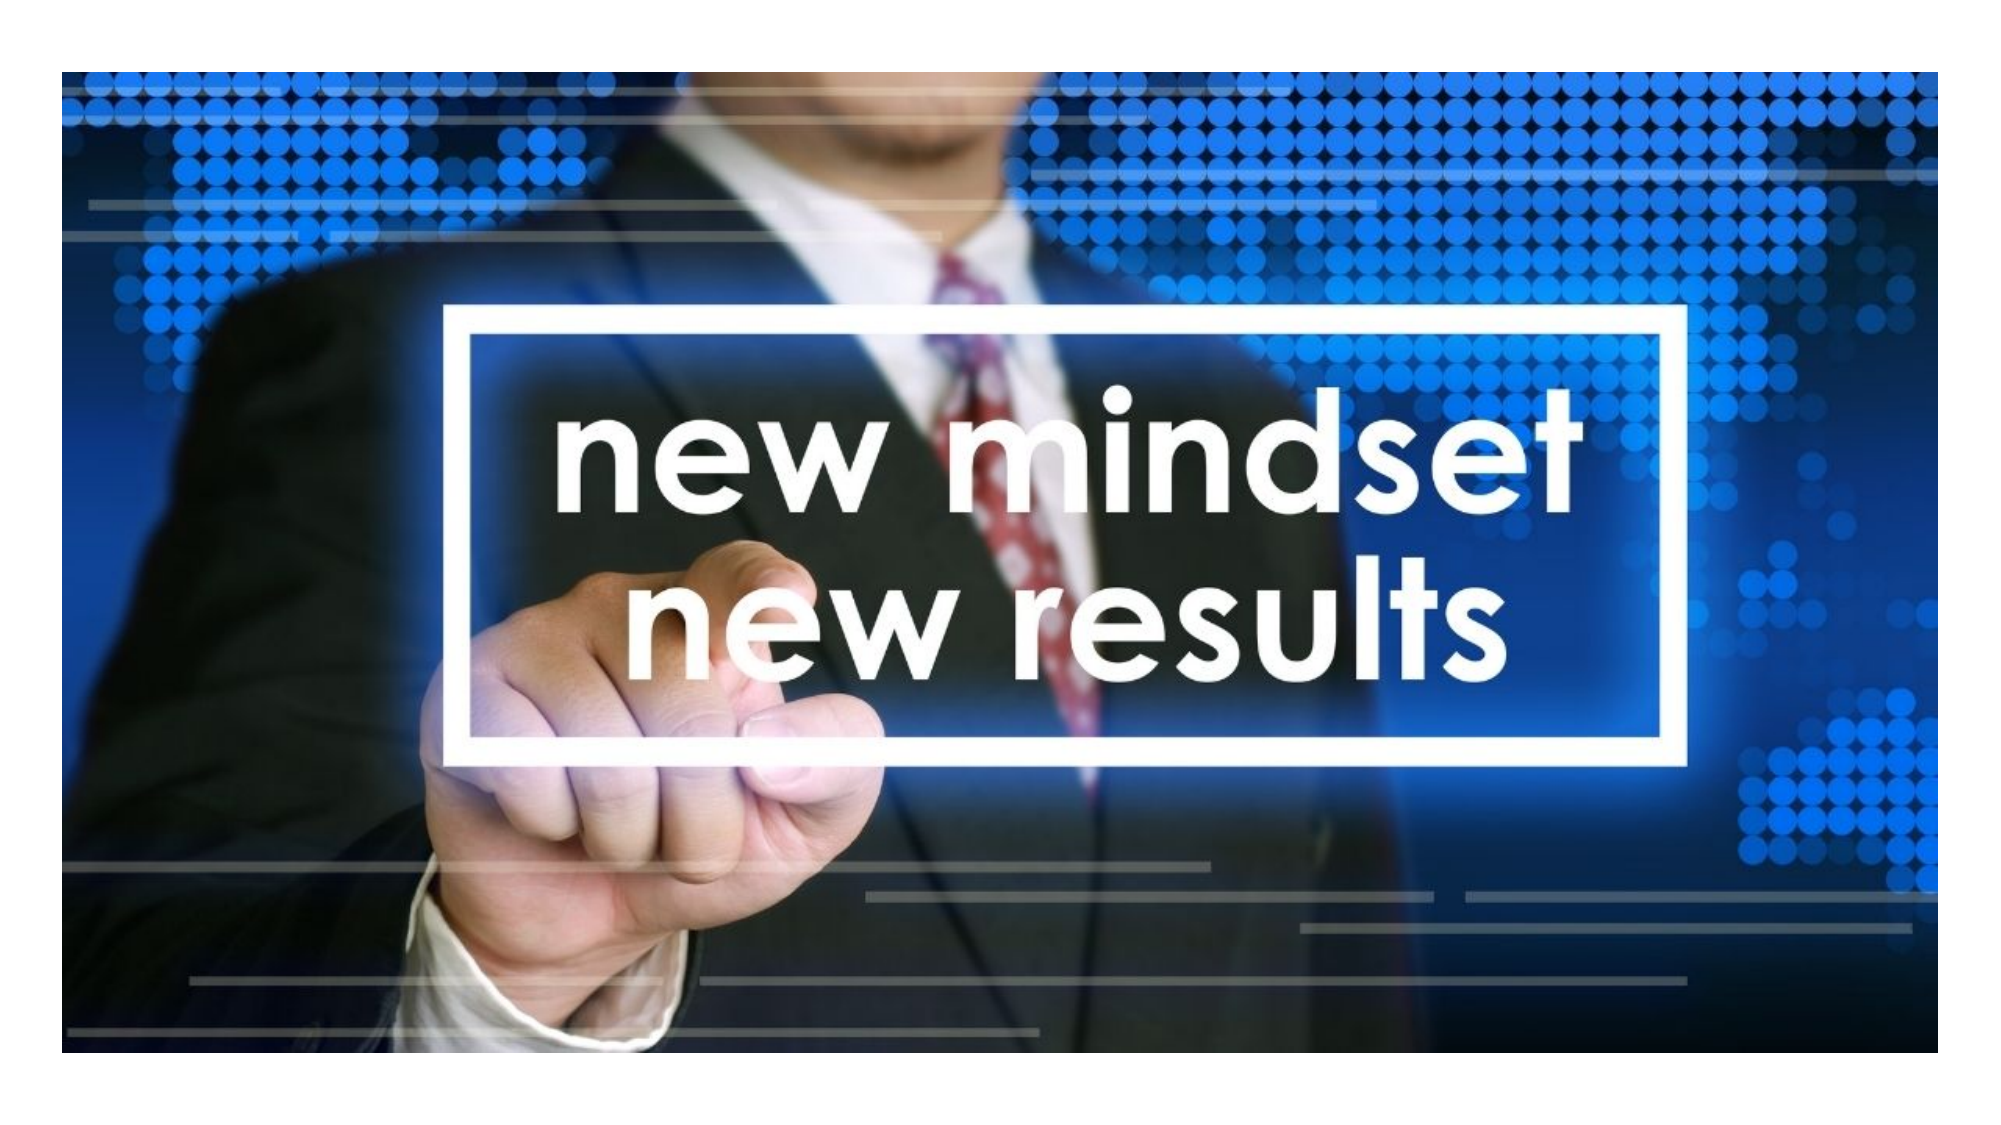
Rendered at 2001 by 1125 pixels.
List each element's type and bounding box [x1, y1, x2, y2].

picture [61, 72, 1938, 1053]
